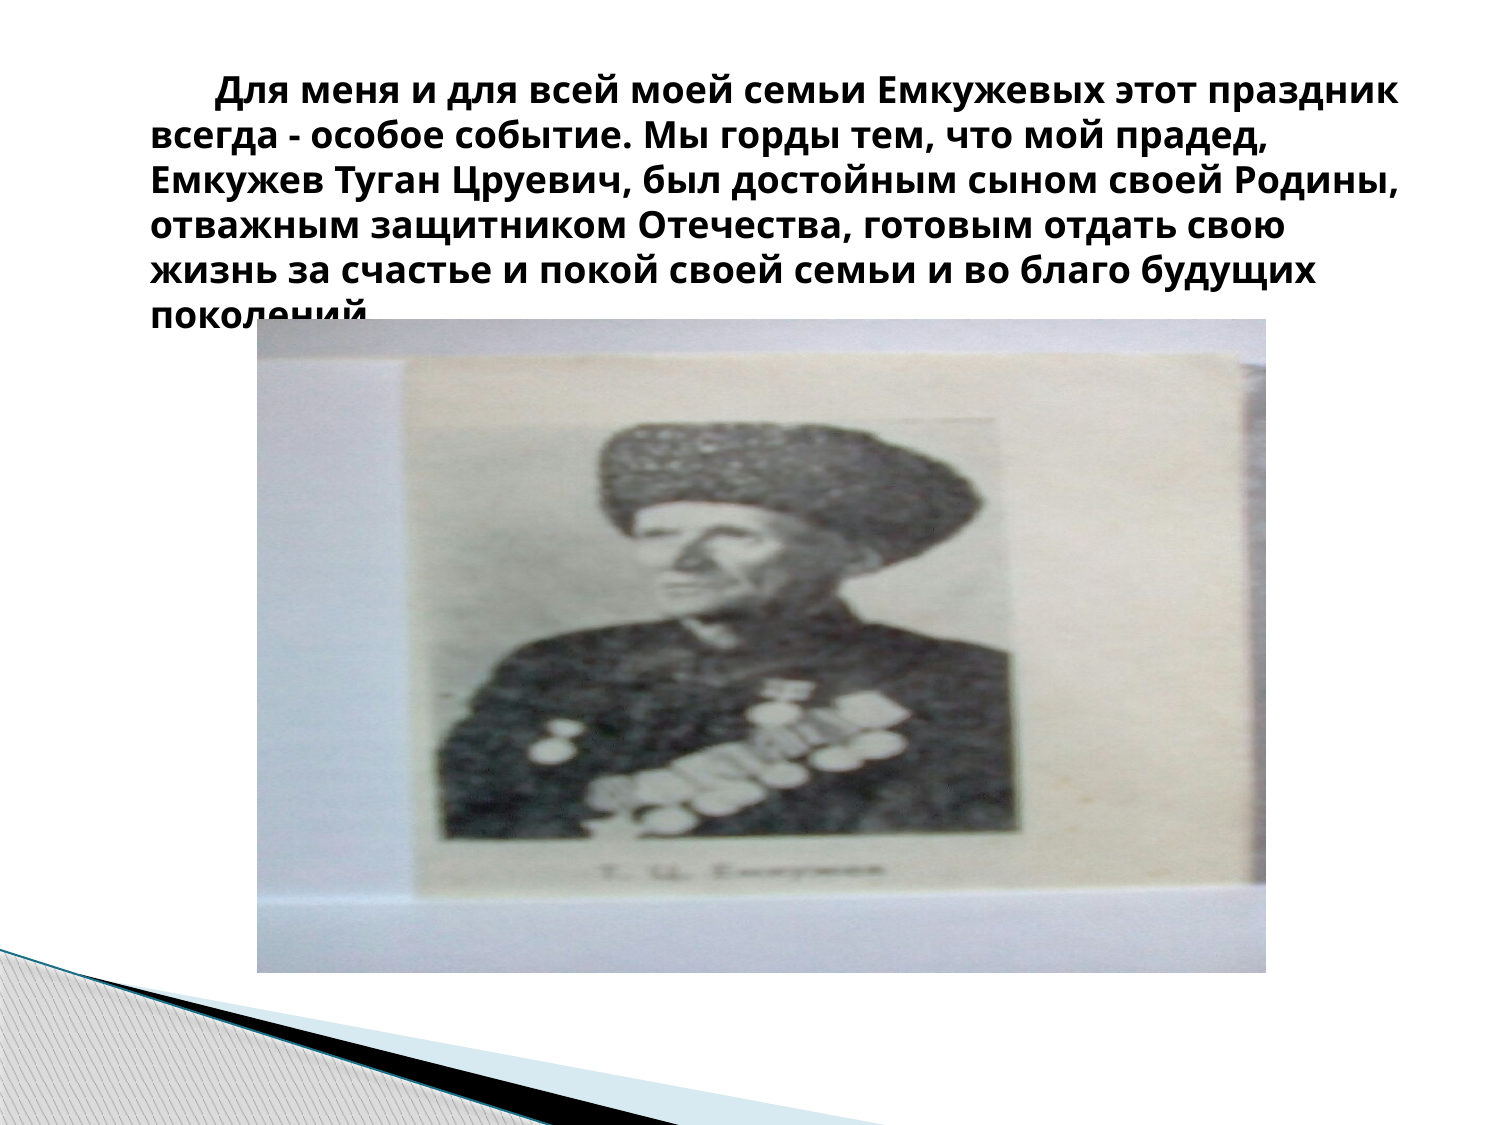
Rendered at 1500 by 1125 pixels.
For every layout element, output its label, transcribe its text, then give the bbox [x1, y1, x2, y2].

list Для меня и для всей моей семьи Емкужевых этот праздник всегда - особое событие. Мы горды тем, что мой прадед, Емкужев Туган Цруевич, был достойным сыном своей Родины, отважным защитником Отечества, готовым отдать свою жизнь за счастье и покой своей семьи и во благо будущих поколений. [75, 58, 1425, 986]
picture [257, 319, 1266, 973]
